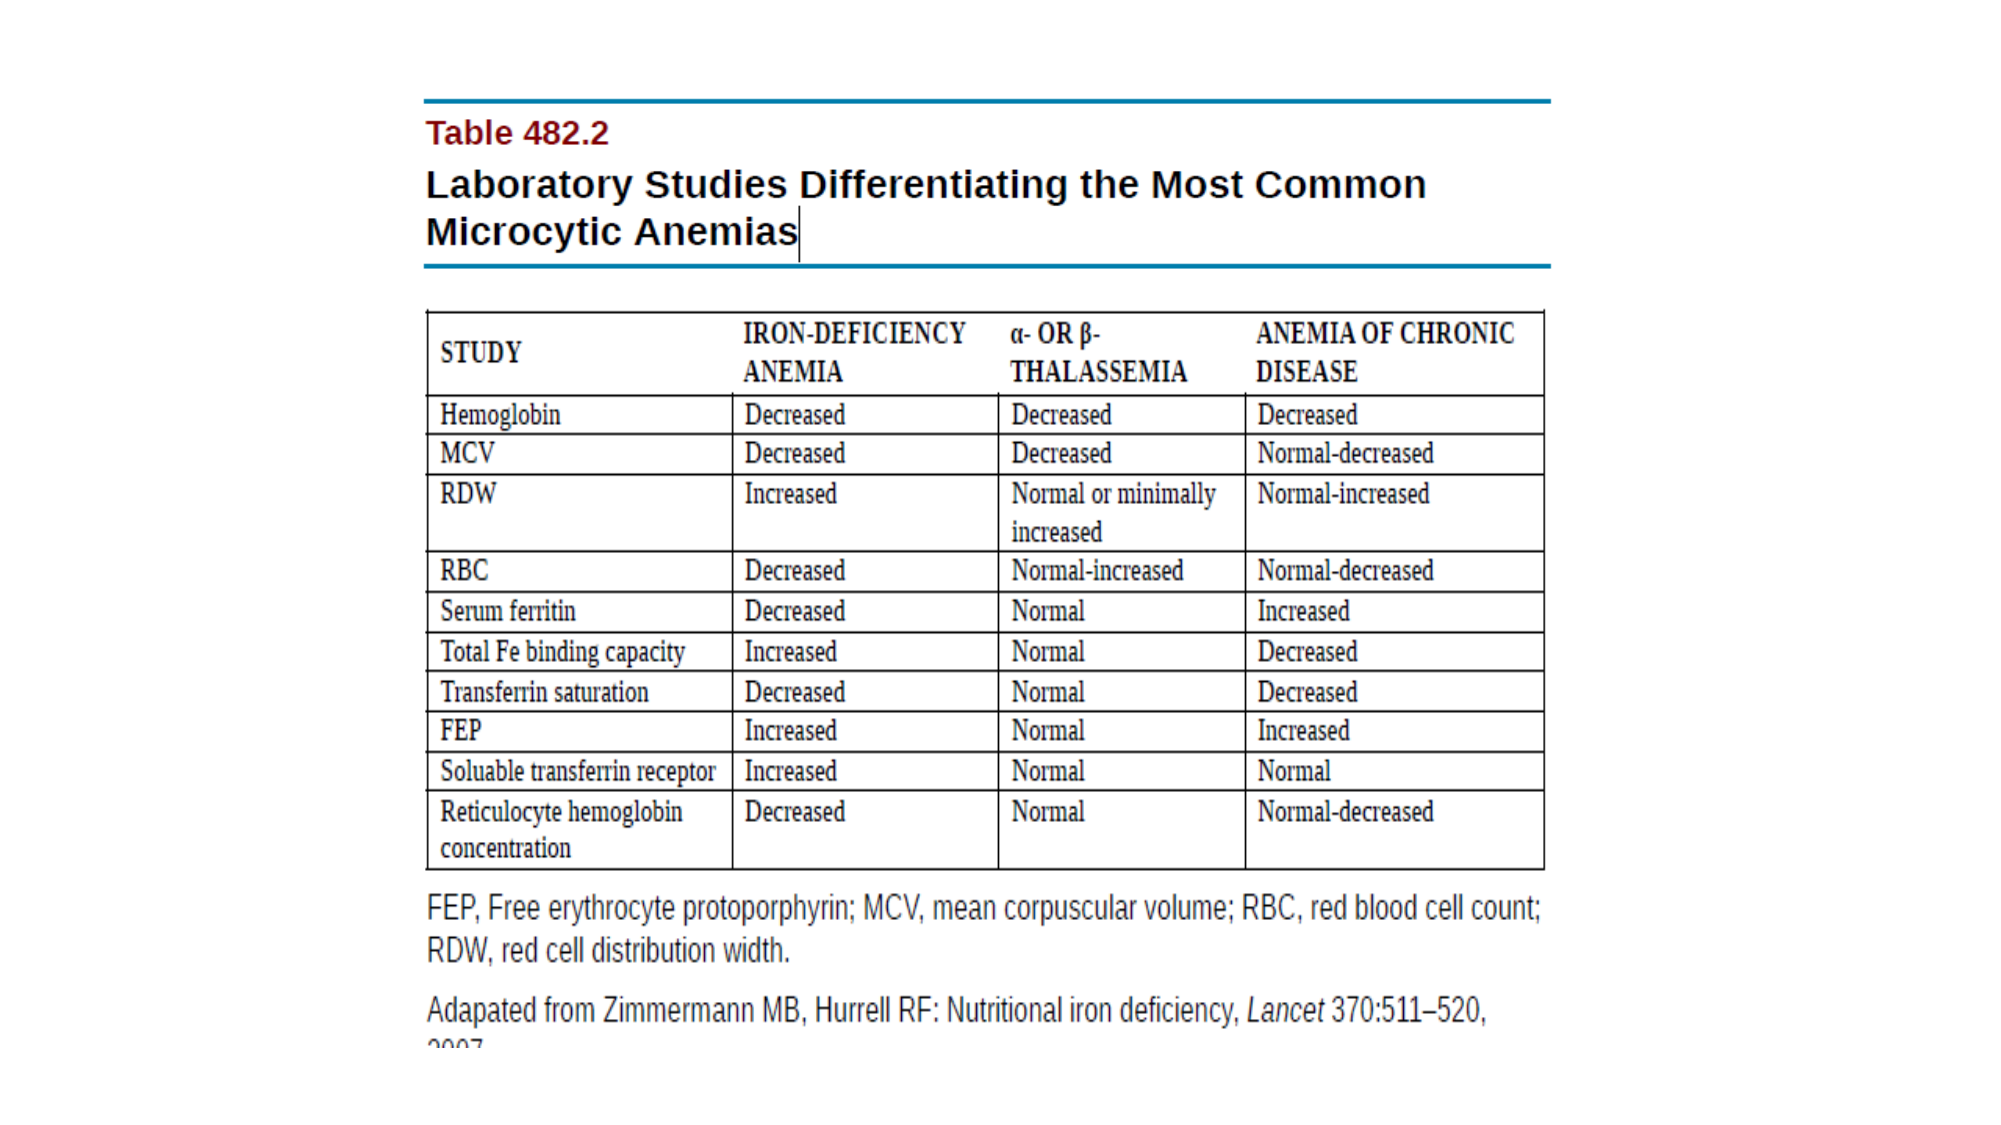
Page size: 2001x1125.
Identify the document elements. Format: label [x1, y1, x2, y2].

picture [409, 282, 1575, 1048]
list [409, 82, 1567, 282]
